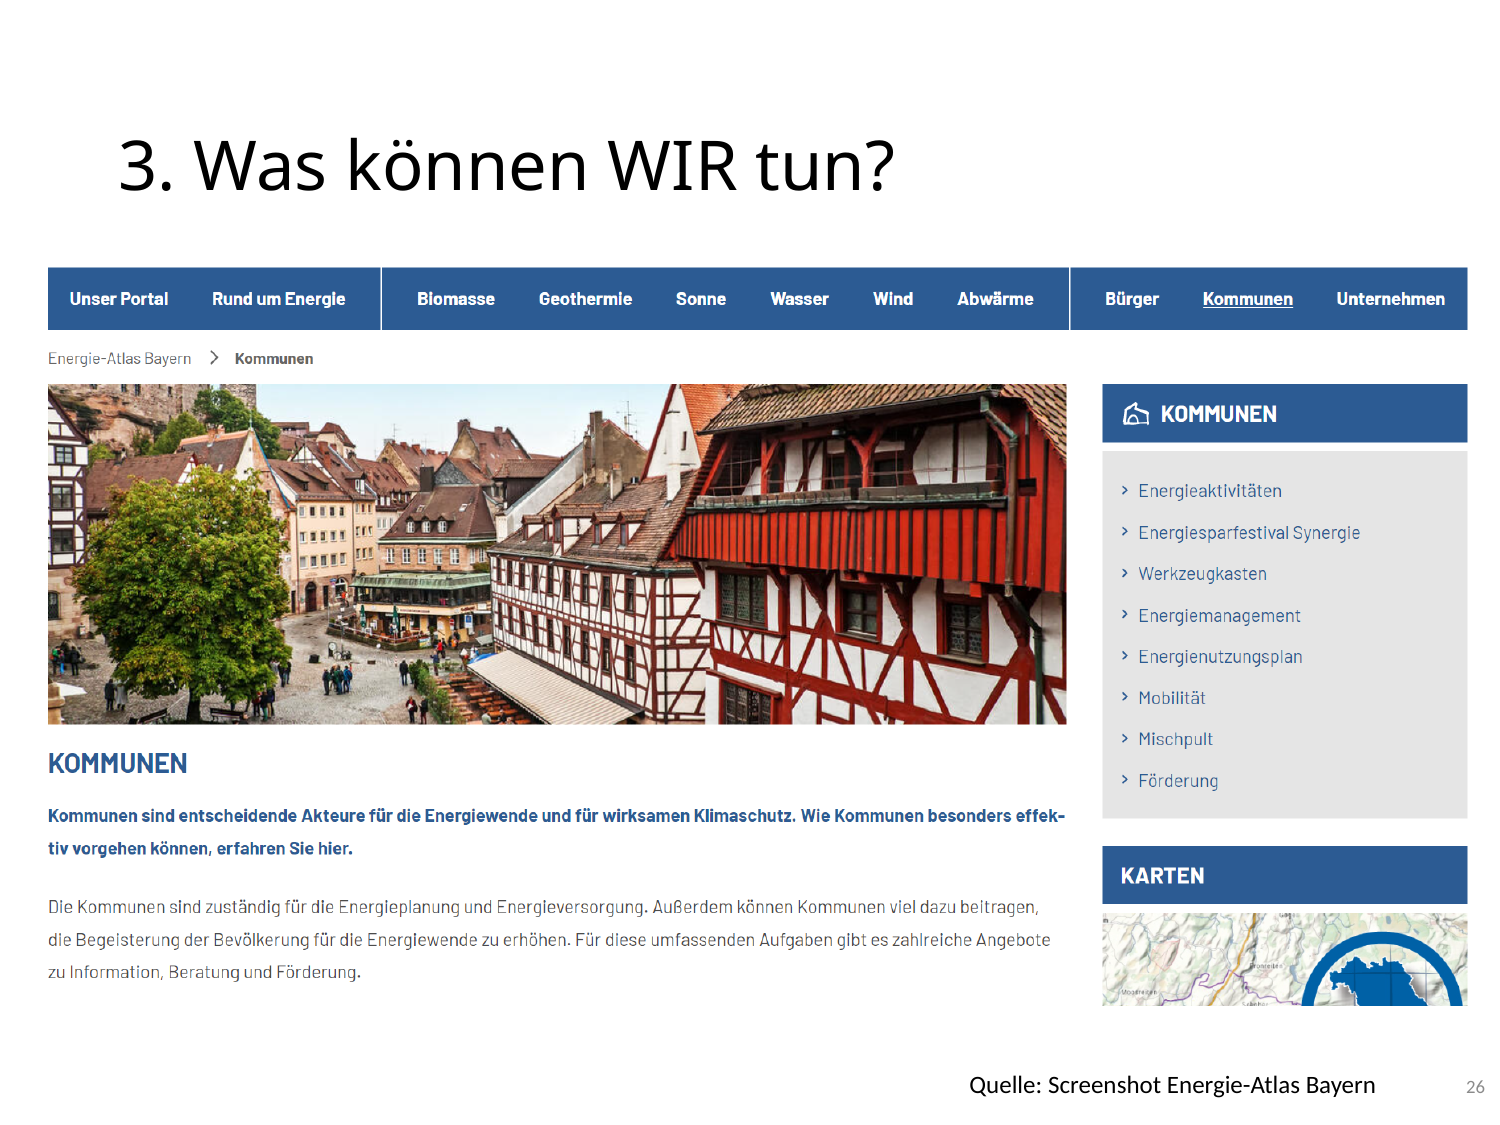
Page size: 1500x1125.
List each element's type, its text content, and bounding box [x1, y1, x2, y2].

title 3. Was können WIR tun? [103, 59, 1397, 263]
slide_number 26 [1461, 1062, 1500, 1109]
picture [8, 263, 1500, 1006]
text_box Quelle: Screenshot Energie-Atlas Bayern [954, 1060, 1461, 1125]
